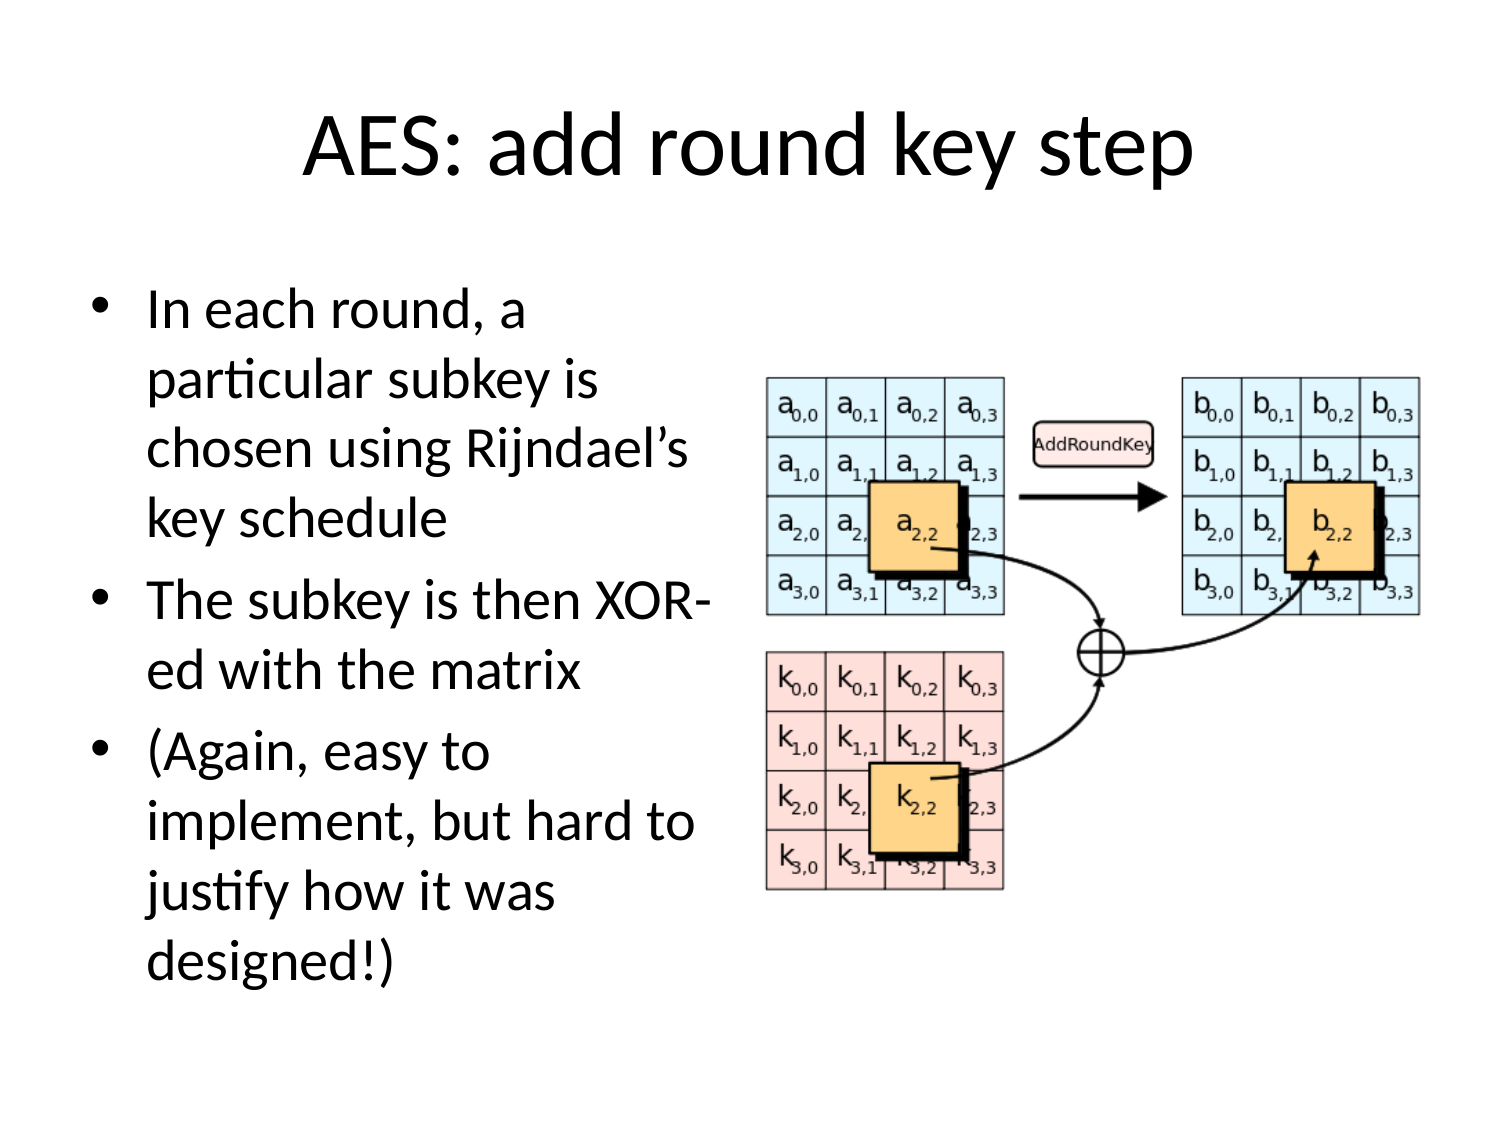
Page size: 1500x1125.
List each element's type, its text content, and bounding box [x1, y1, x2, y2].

list In each round, a particular subkey is chosen using Rijndael’s key schedule The subkey is then XOR-ed with the matrix (Again, easy to implement, but hard to justify how it was designed!) [75, 262, 738, 1005]
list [762, 262, 1426, 1006]
title AES: add round key step [75, 45, 1425, 233]
